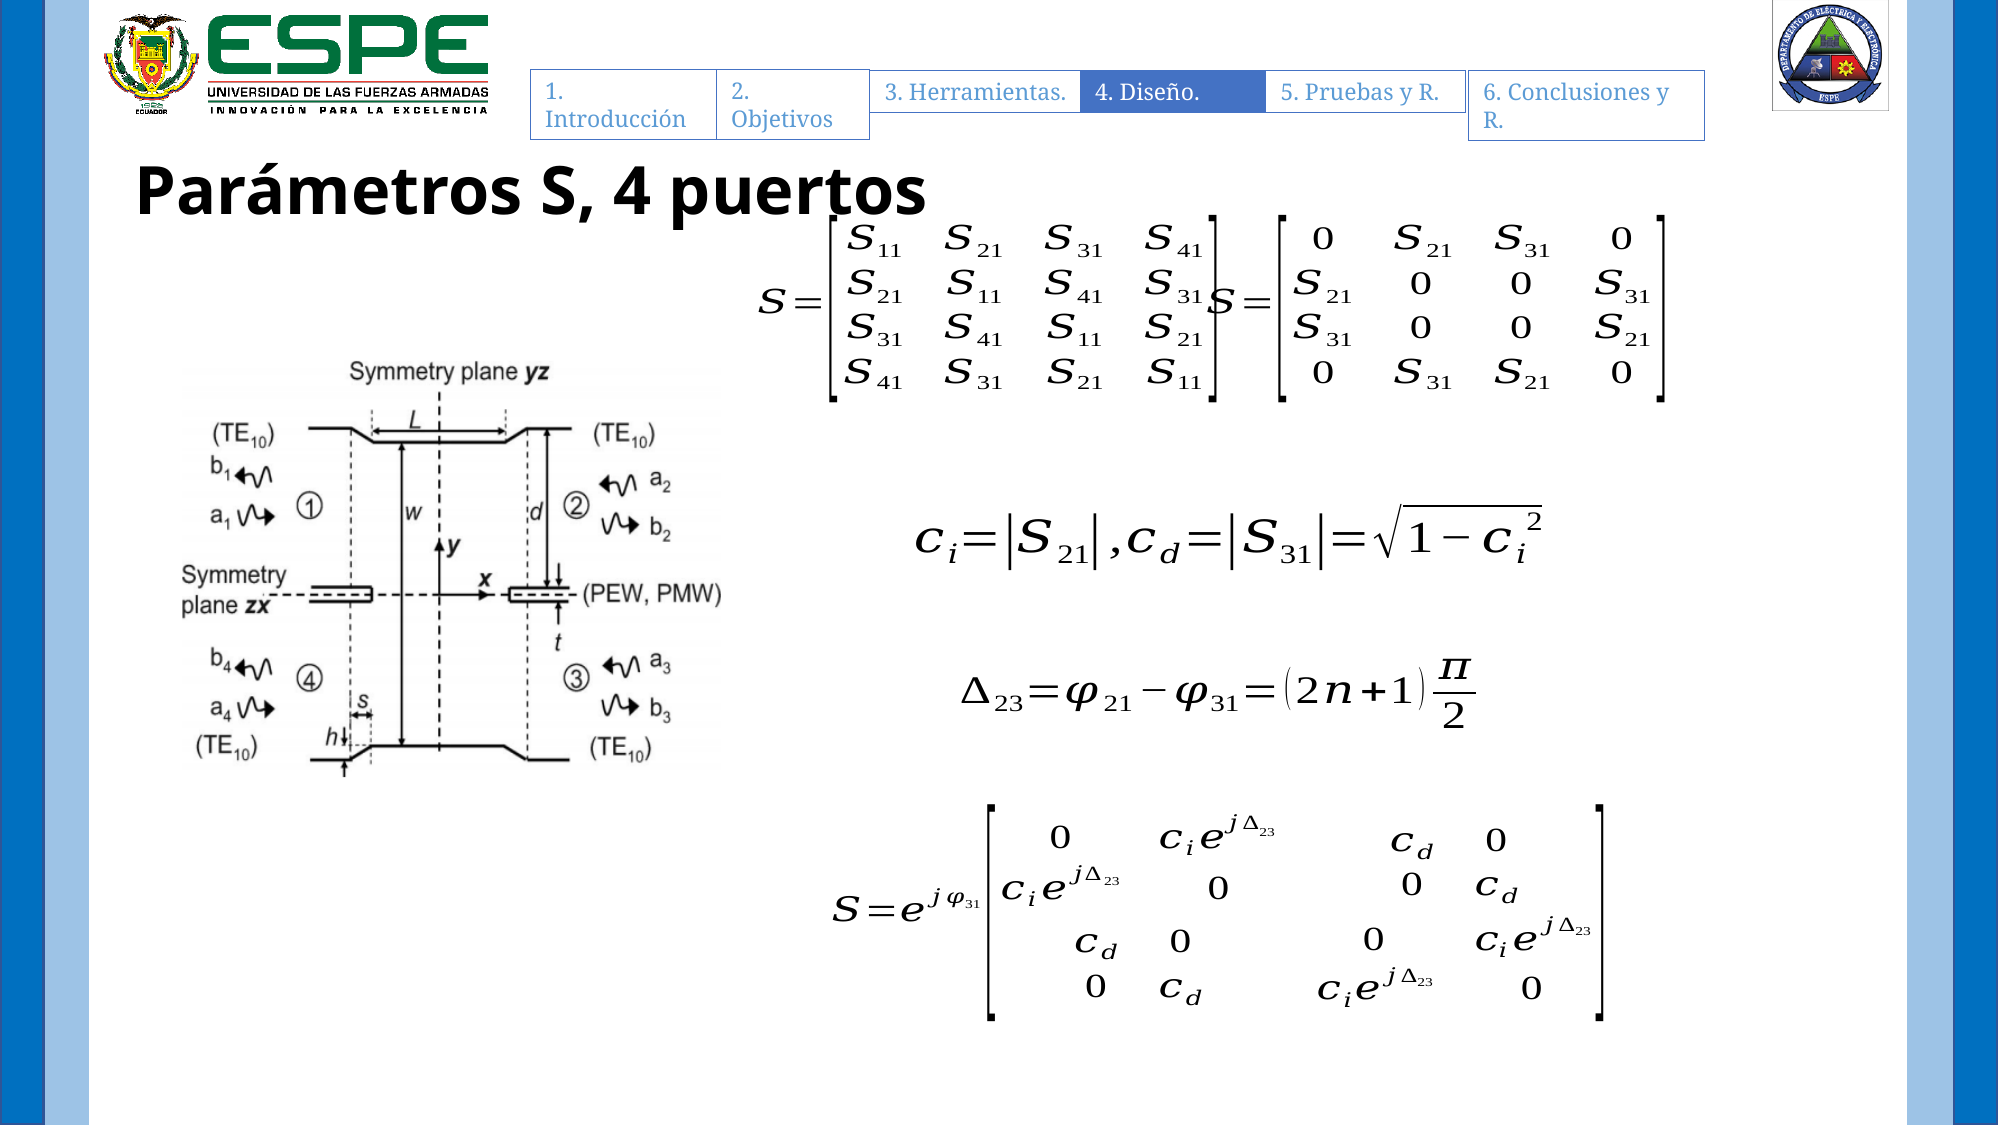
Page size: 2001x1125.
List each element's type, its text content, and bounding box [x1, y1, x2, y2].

text_box [1907, 0, 1953, 1125]
text_box 4. Diseño. [1080, 70, 1265, 113]
picture [179, 337, 732, 788]
picture [104, 14, 488, 114]
text_box 3. Herramientas. [869, 70, 1080, 113]
picture [1771, 0, 1889, 111]
text_box [0, 0, 45, 1125]
text_box 5. Pruebas y R. [1265, 70, 1466, 113]
text_box [45, 0, 89, 1125]
text_box 1. Introducción [530, 69, 716, 140]
text_box 2. Objetivos [716, 69, 870, 140]
text_box 6. Conclusiones y R. [1468, 70, 1705, 141]
text_box Parámetros S, 4 puertos [119, 140, 1464, 213]
text_box [1953, 0, 1998, 1125]
